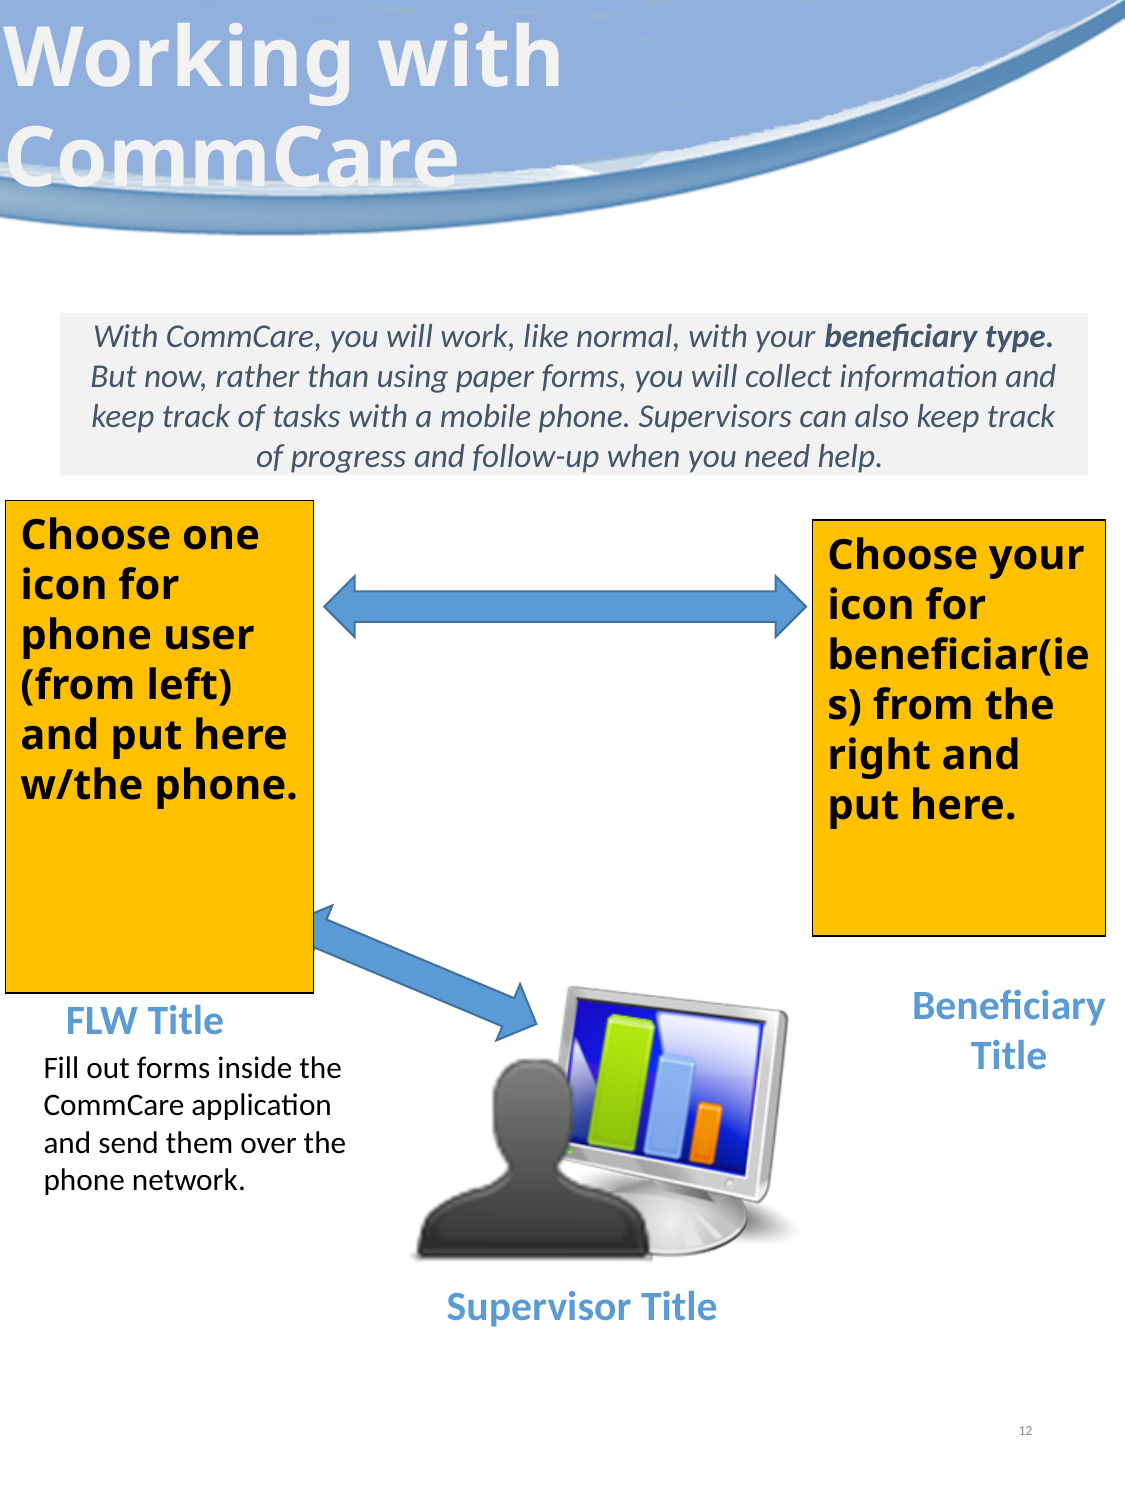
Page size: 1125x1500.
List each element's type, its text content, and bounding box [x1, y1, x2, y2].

text_box [314, 905, 471, 988]
text_box Beneficiary Title [878, 970, 1125, 1092]
slide_number 12 [794, 1390, 1048, 1471]
text_box Choose your icon for beneficiar(ies) from the right and put here. [812, 519, 1106, 937]
text_box FLW Title [50, 985, 312, 1039]
text_box With CommCare, you will work, like normal, with your beneficiary type. But now, rather than using paper forms, you will collect information and keep track of tasks with a mobile phone. Supervisors can also keep track of progress and follow-up when you need help. [60, 312, 1089, 476]
text_box Fill out forms inside the CommCare application and send them over the phone network. [28, 1039, 374, 1205]
text_box [324, 576, 807, 638]
picture [0, 0, 1125, 264]
text_box Supervisor Title [431, 1284, 785, 1363]
picture [410, 980, 813, 1284]
text_box Choose one icon for phone user (from left) and put here w/the phone. [5, 500, 314, 994]
